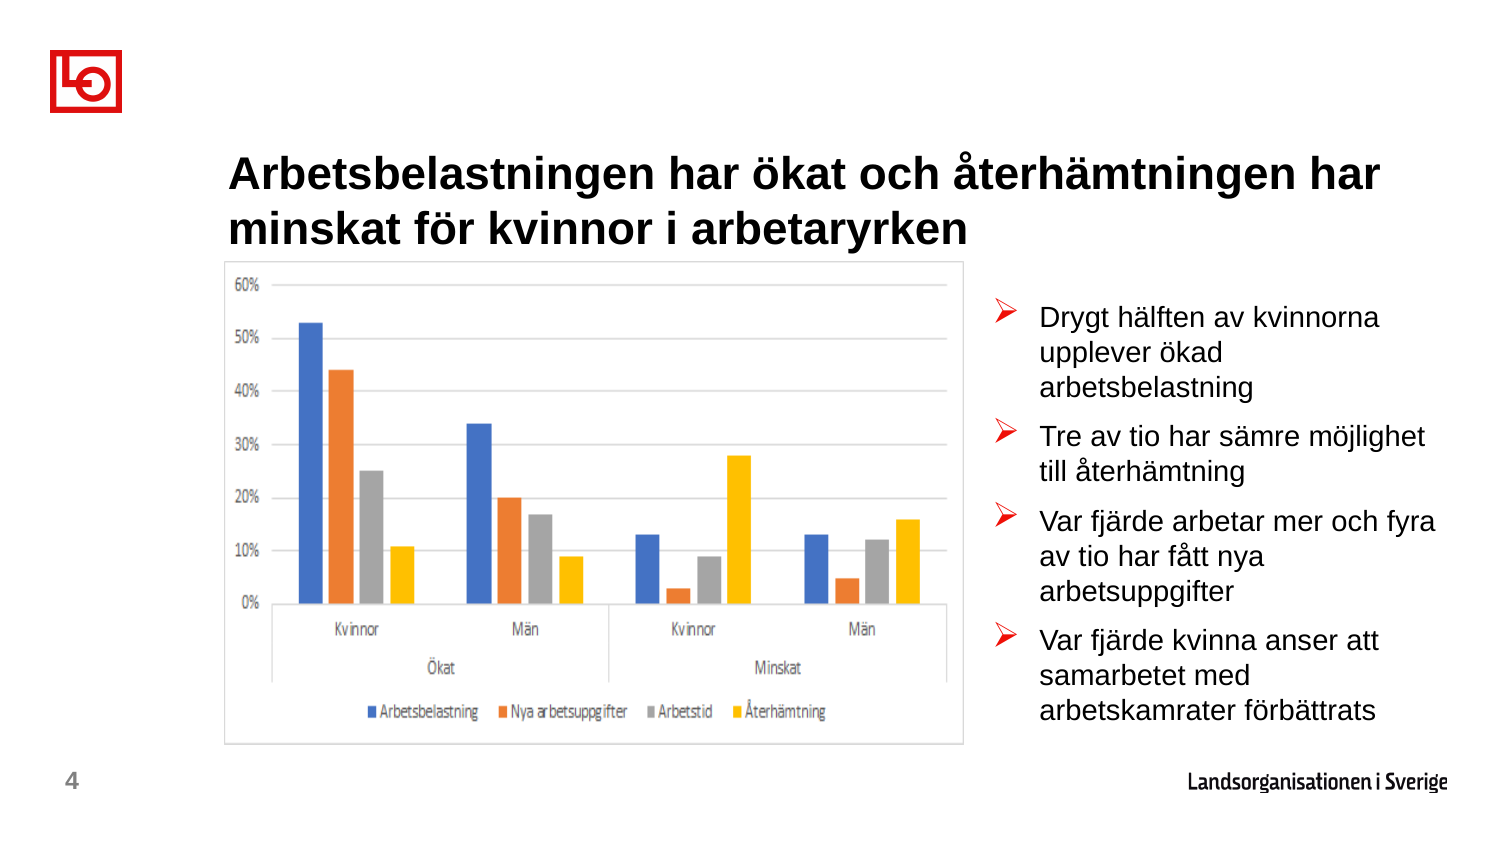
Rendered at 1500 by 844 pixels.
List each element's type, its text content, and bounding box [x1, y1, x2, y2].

slide_number 4 [49, 756, 213, 795]
picture [50, 50, 122, 113]
title Arbetsbelastningen har ökat och återhämtningen har minskat för kvinnor i arbetaryrken [213, 130, 1426, 262]
picture [224, 260, 964, 745]
list Drygt hälften av kvinnorna upplever ökad arbetsbelastning Tre av tio har sämre möjlighet till återhämtning Var fjärde arbetar mer och fyra av tio har fått nya arbetsuppgifter Var fjärde kvinna anser att samarbetet med arbetskamrater förbättrats [977, 290, 1461, 732]
